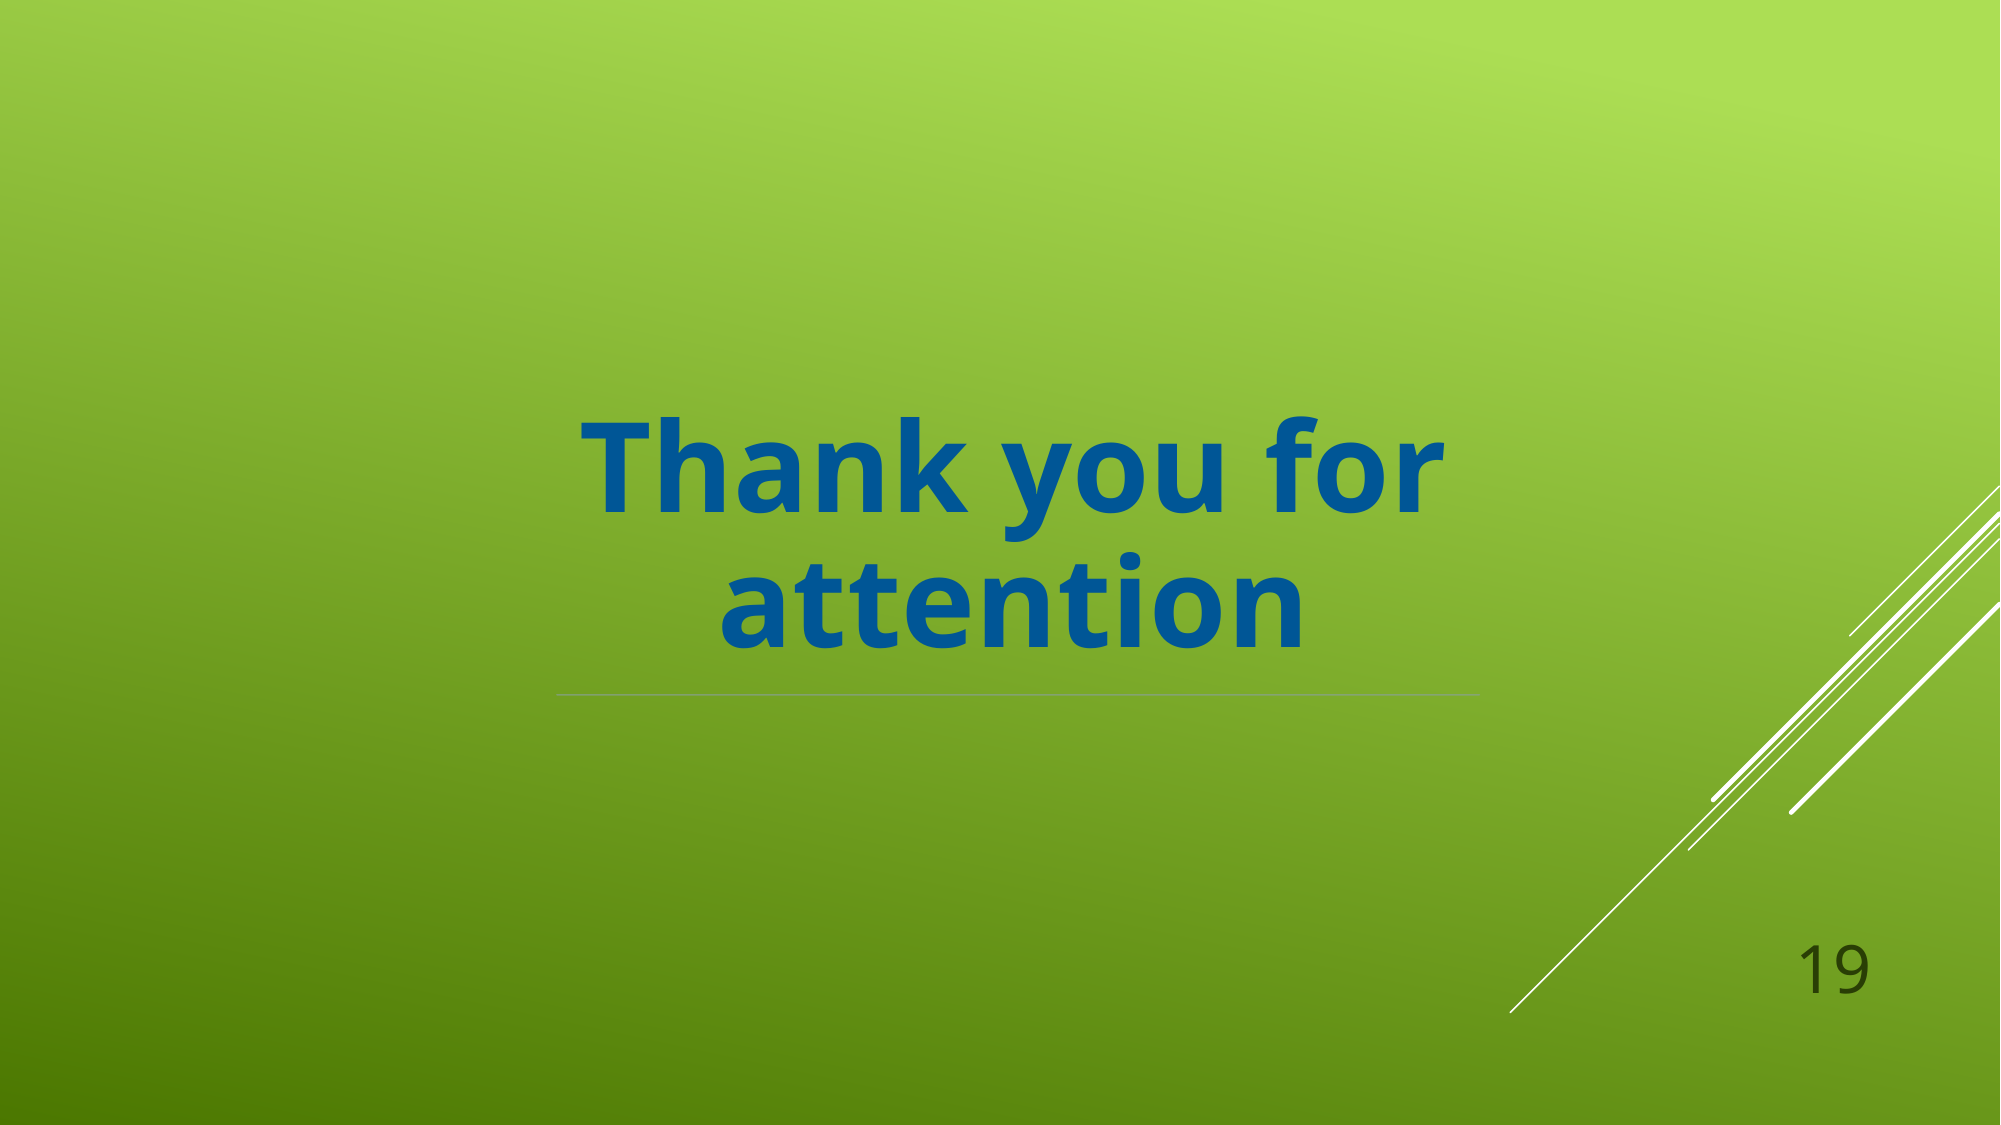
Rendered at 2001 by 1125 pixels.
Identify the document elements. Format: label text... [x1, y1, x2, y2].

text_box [547, 396, 1480, 729]
slide_number 19 [1700, 915, 1888, 1025]
